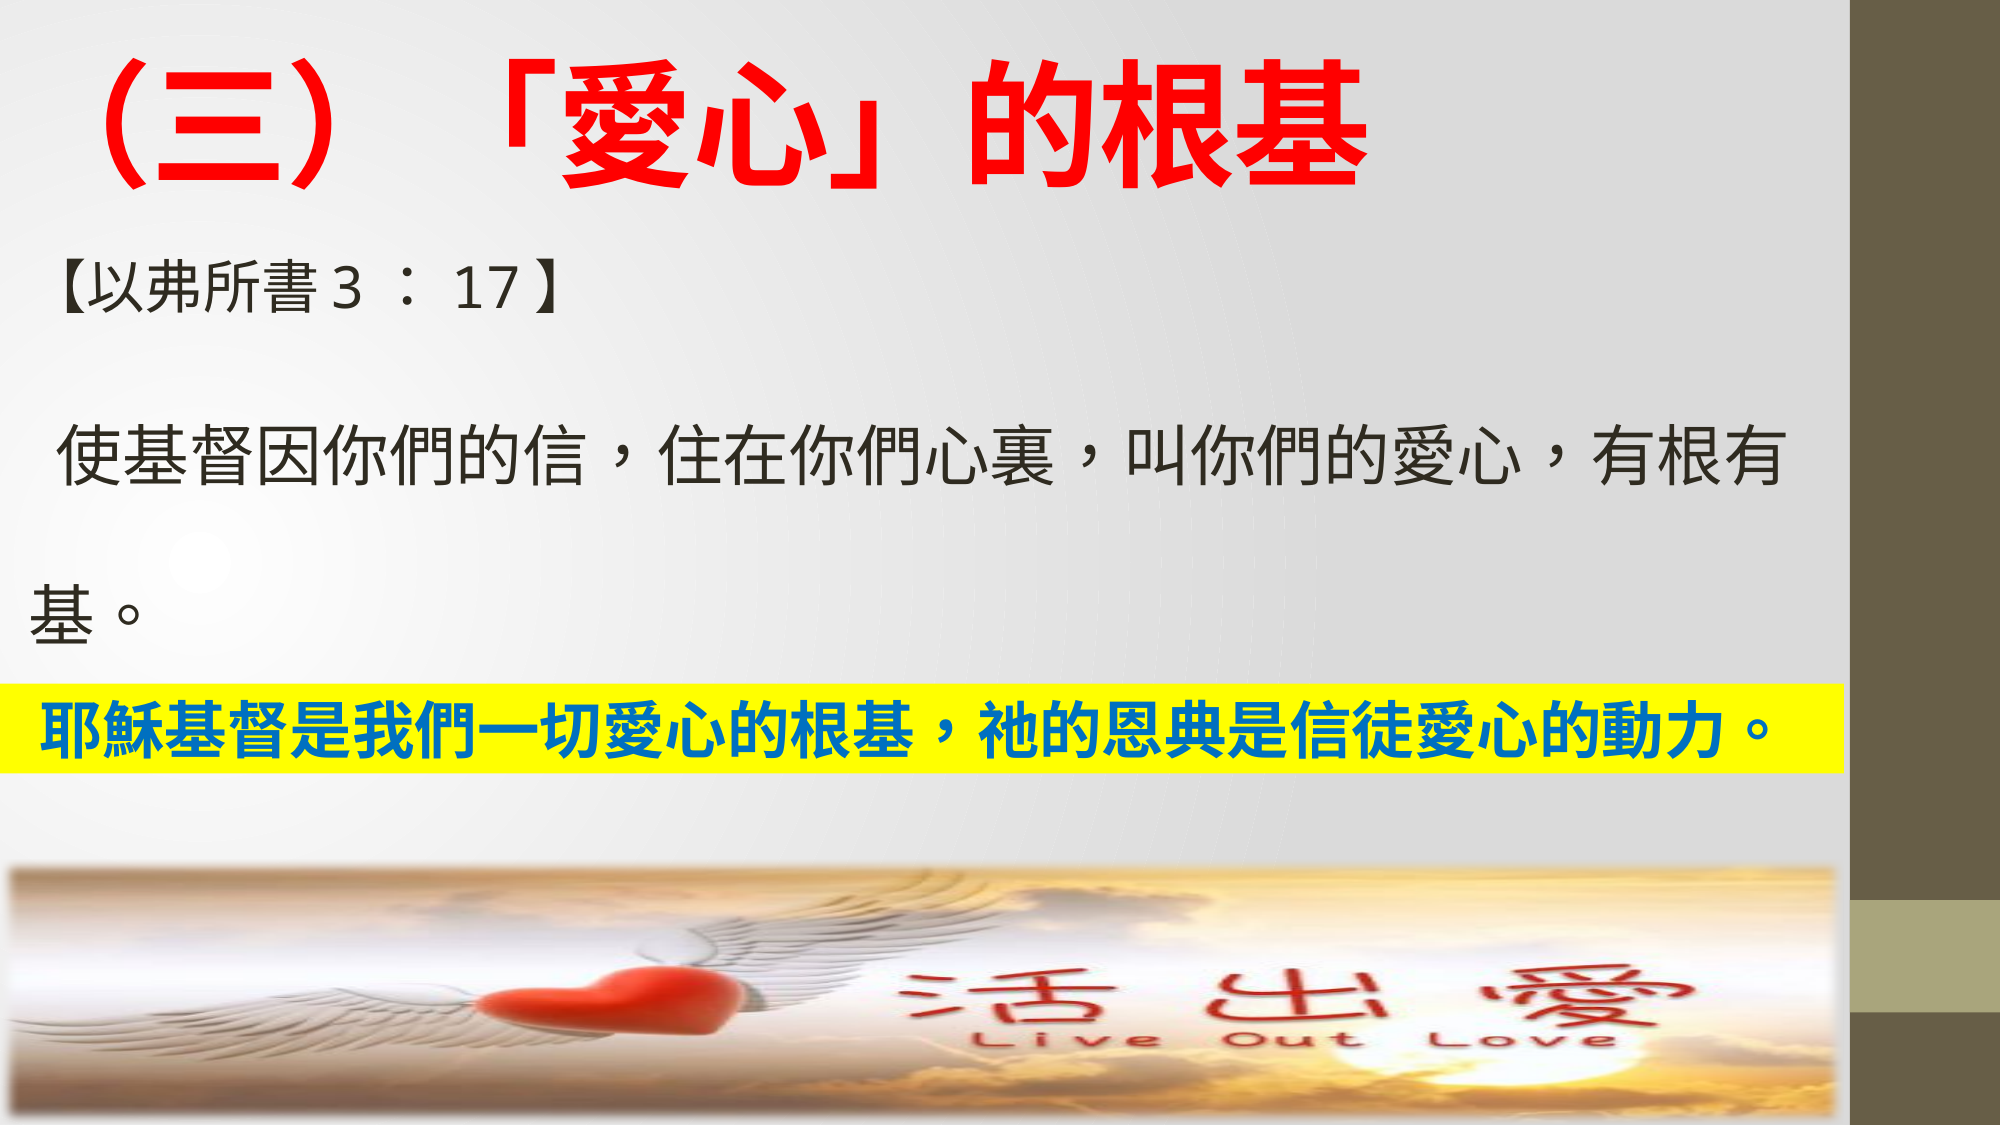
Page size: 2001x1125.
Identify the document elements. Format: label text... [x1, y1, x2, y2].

picture [0, 858, 1845, 1125]
title （三）「愛心」的根基 [0, 0, 1667, 244]
text_box 耶穌基督是我們一切愛心的根基，祂的恩典是信徒愛心的動力。 [0, 683, 1844, 774]
list 【以弗所書 3：17】 使基督因你們的信，住在你們心裏，叫你們的愛心，有根有基。 [13, 243, 1828, 491]
